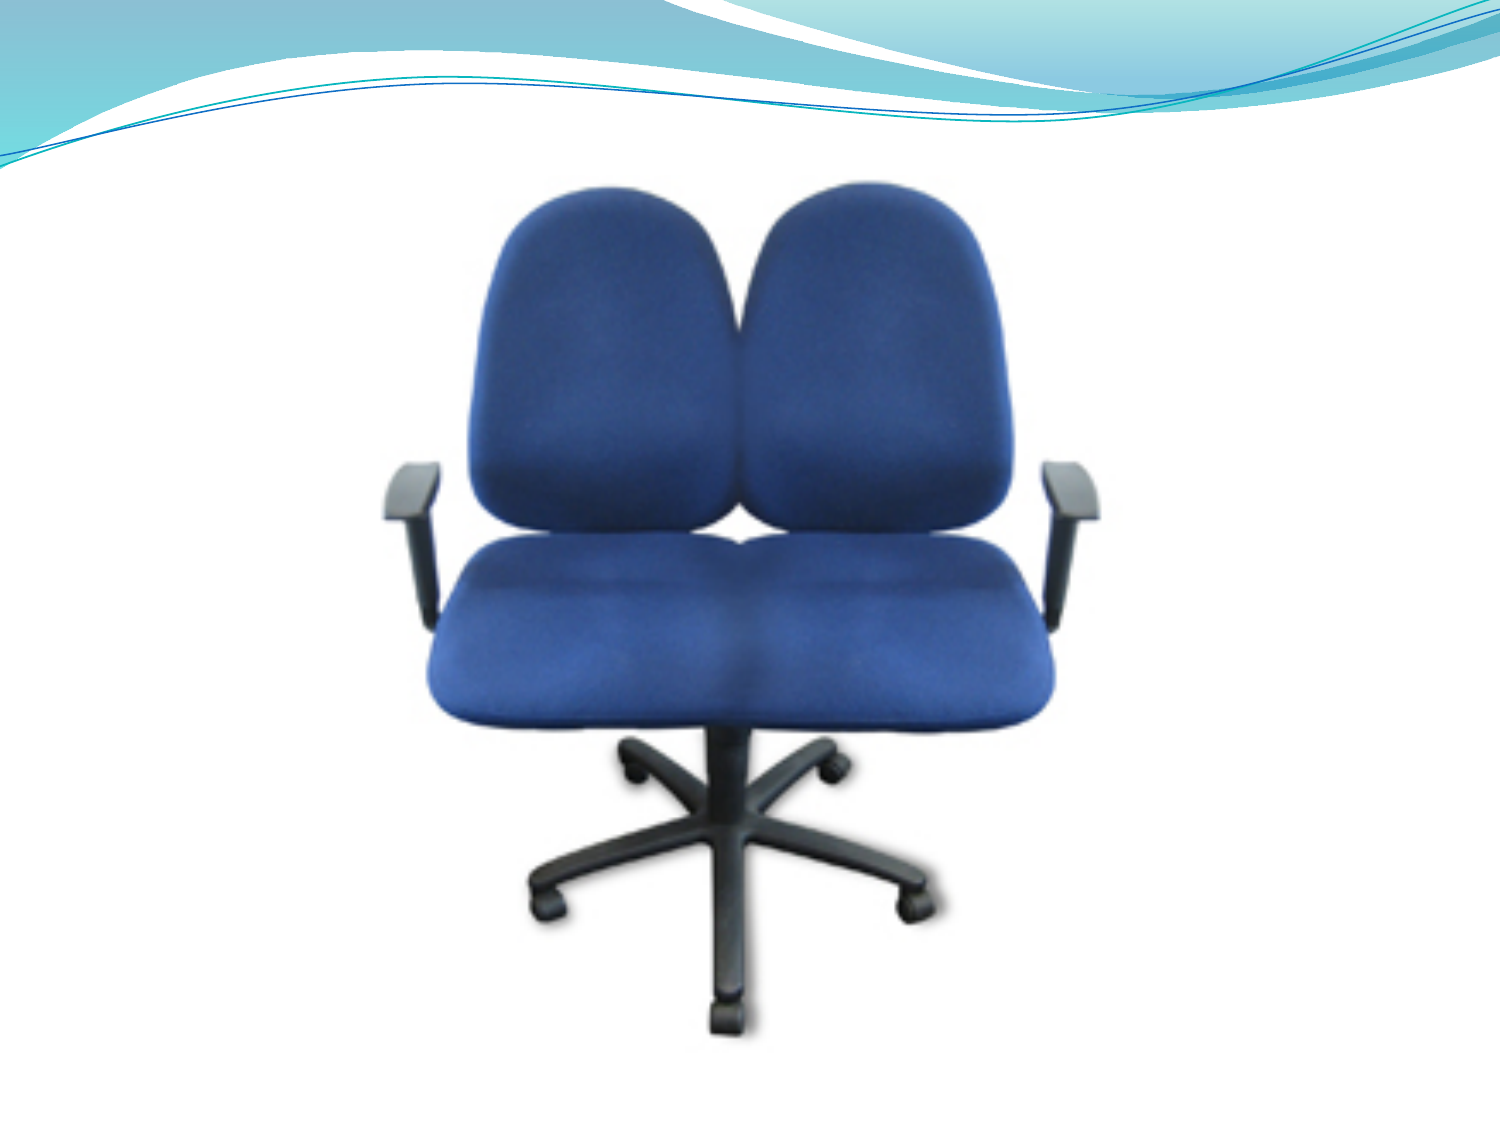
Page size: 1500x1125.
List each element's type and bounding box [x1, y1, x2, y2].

picture [327, 175, 1184, 1073]
